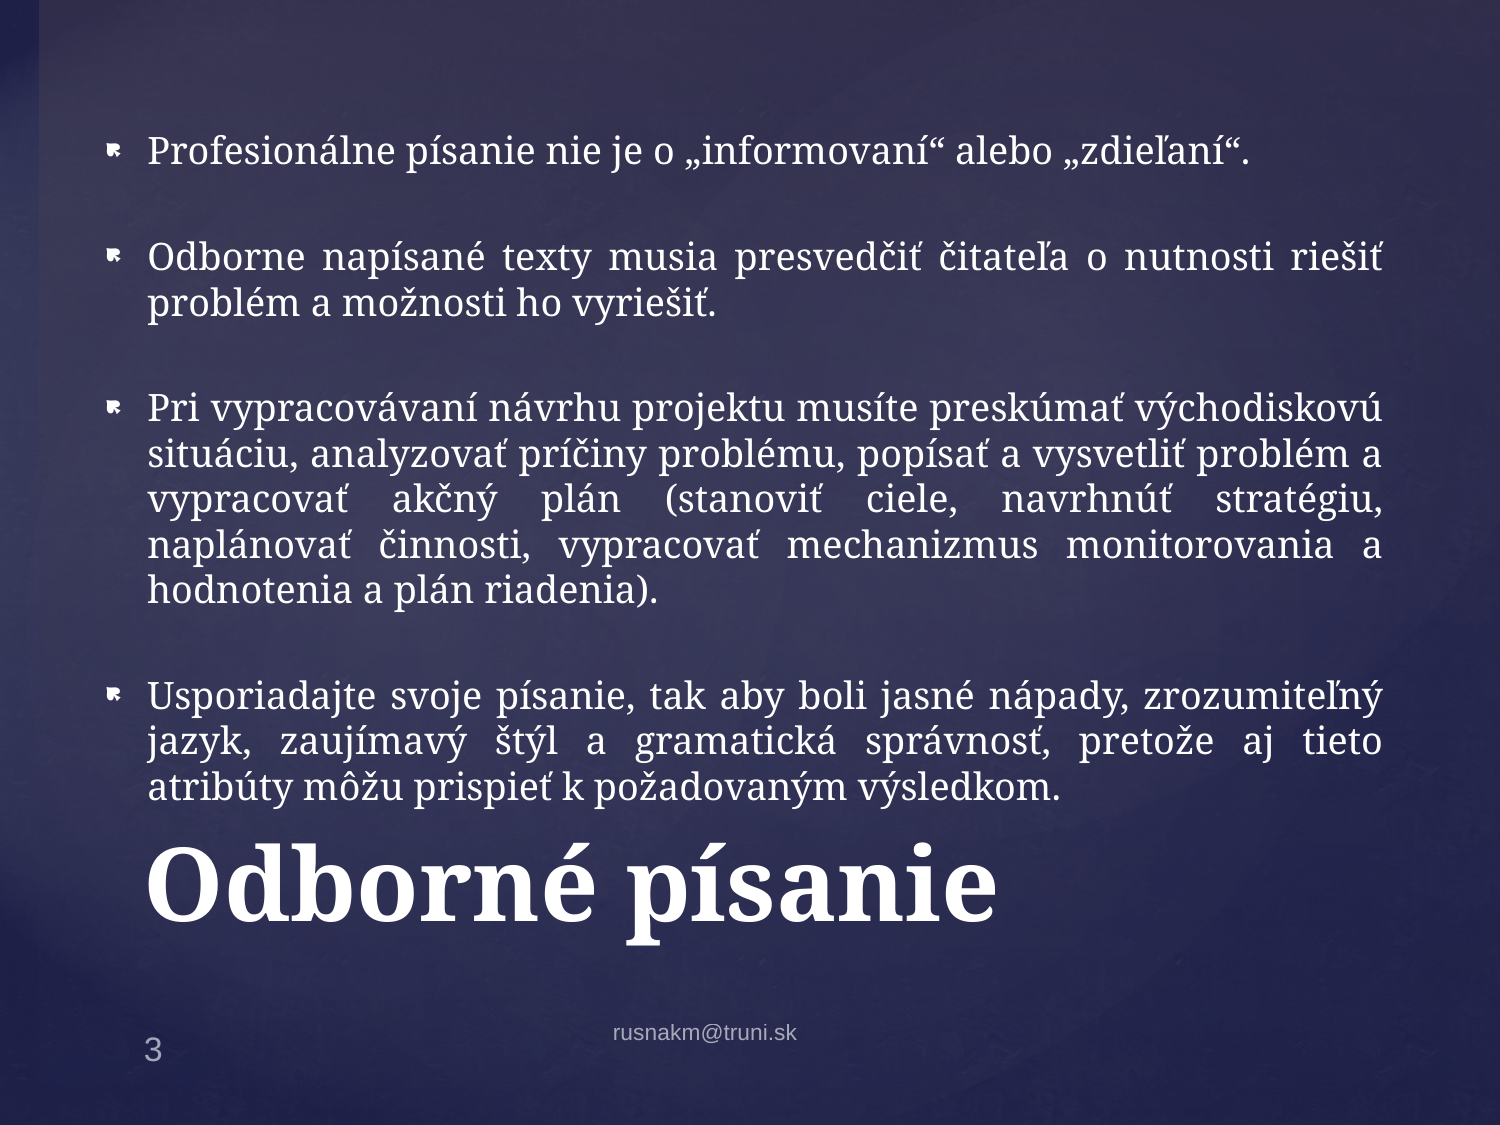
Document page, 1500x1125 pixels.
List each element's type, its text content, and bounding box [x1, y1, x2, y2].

list Profesionálne písanie nie je o „informovaní“ alebo „zdieľaní“. Odborne napísané texty musia presvedčiť čitateľa o nutnosti riešiť problém a možnosti ho vyriešiť. Pri vypracovávaní návrhu projektu musíte preskúmať východiskovú situáciu, analyzovať príčiny problému, popísať a vysvetliť problém a vypracovať akčný plán (stanoviť ciele, navrhnúť stratégiu, naplánovať činnosti, vypracovať mechanizmus monitorovania a hodnotenia a plán riadenia). Usporiadajte svoje písanie, tak aby boli jasné nápady, zrozumiteľný jazyk, zaujímavý štýl a gramatická správnosť, pretože aj tieto atribúty môžu prispieť k požadovaným výsledkom. [88, 112, 1400, 823]
title Odborné písanie [127, 800, 1365, 950]
slide_number 3 [127, 1018, 250, 1070]
footer rusnakm@truni.sk [596, 1009, 932, 1070]
